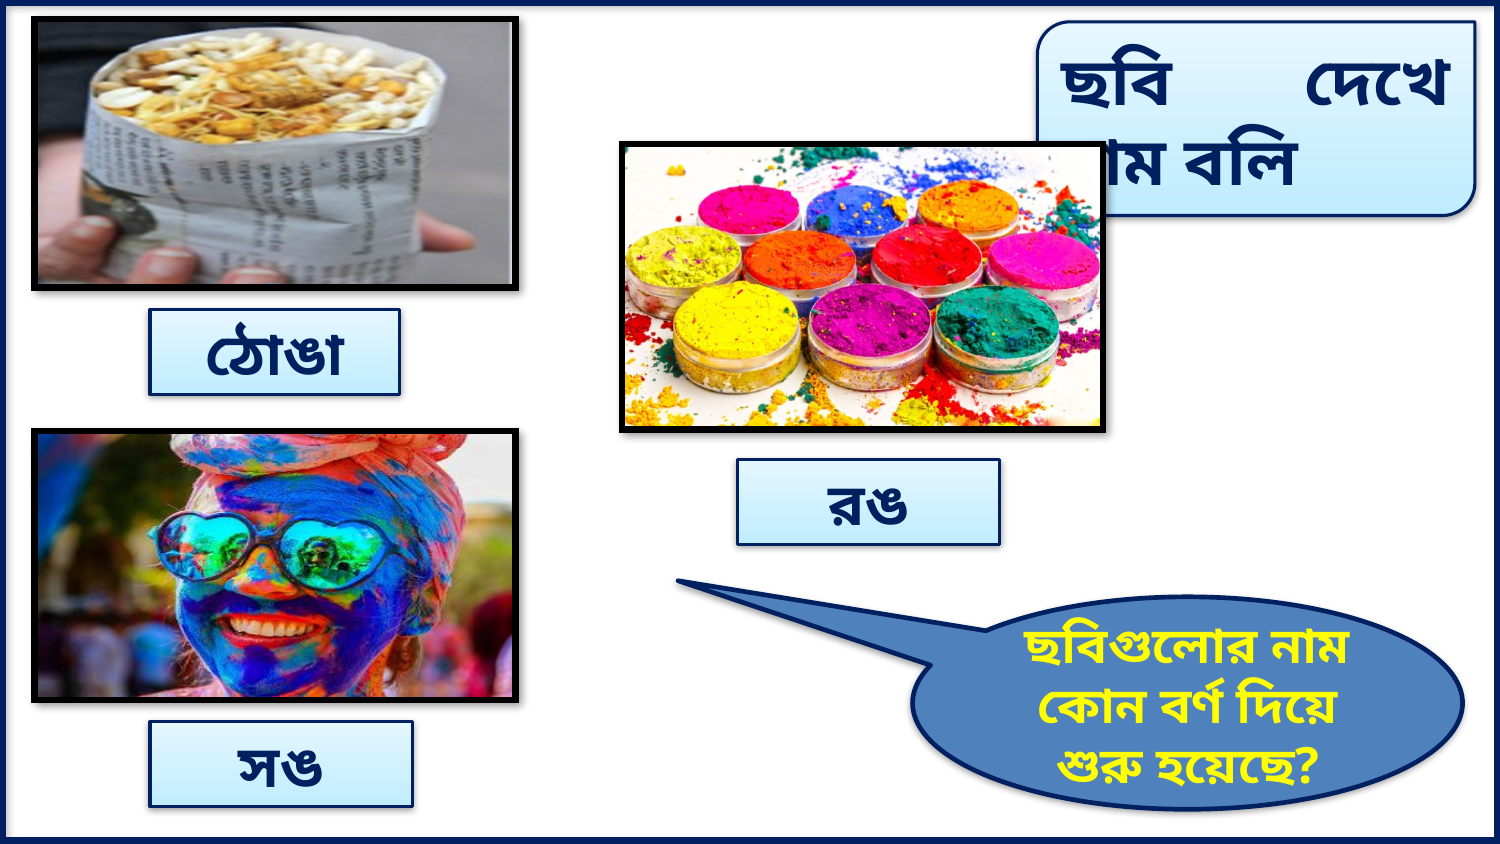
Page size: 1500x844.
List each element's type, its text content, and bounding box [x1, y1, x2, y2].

picture [624, 146, 1101, 427]
picture [37, 21, 513, 285]
text_box ছবি দেখে নাম বলি [1036, 21, 1476, 217]
text_box রঙ [737, 459, 1001, 545]
text_box [0, 0, 1500, 844]
text_box ঠোঙা [149, 309, 401, 395]
text_box সঙ [149, 721, 413, 807]
picture [37, 434, 513, 698]
text_box ছবিগুলোর নাম কোন বর্ণ দিয়ে শুরু হয়েছে? [674, 577, 1466, 813]
